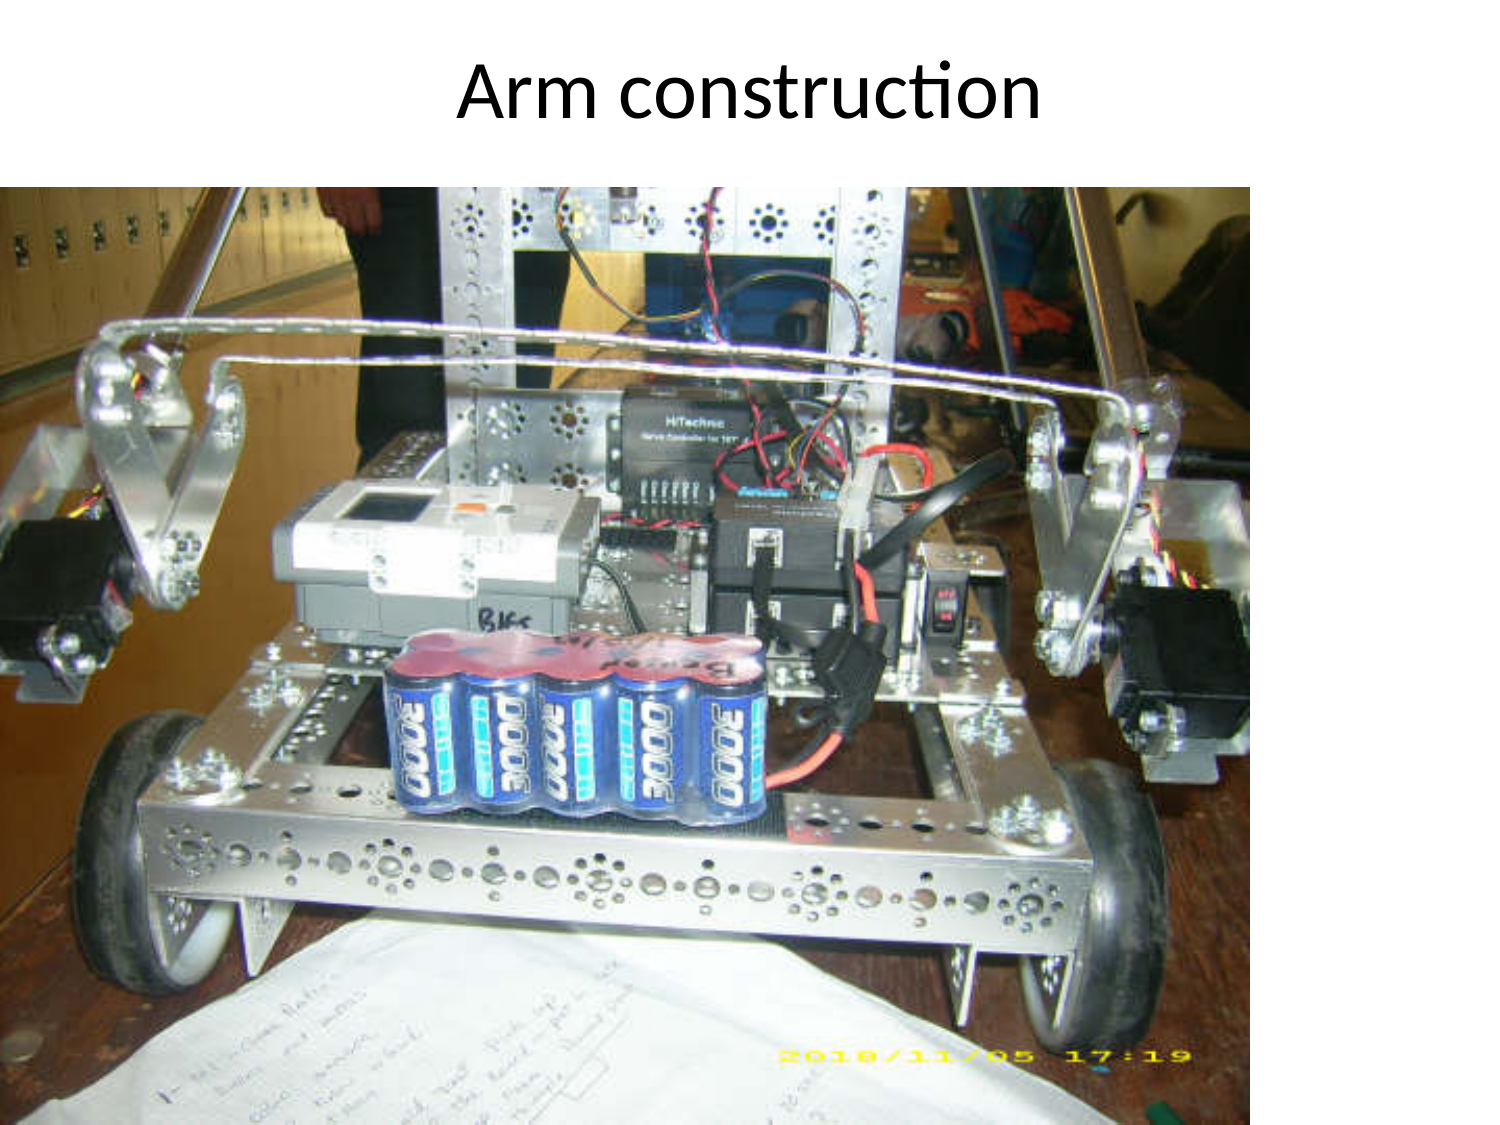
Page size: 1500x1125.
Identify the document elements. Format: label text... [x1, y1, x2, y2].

title Arm construction [74, 44, 1426, 126]
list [0, 187, 1251, 1125]
